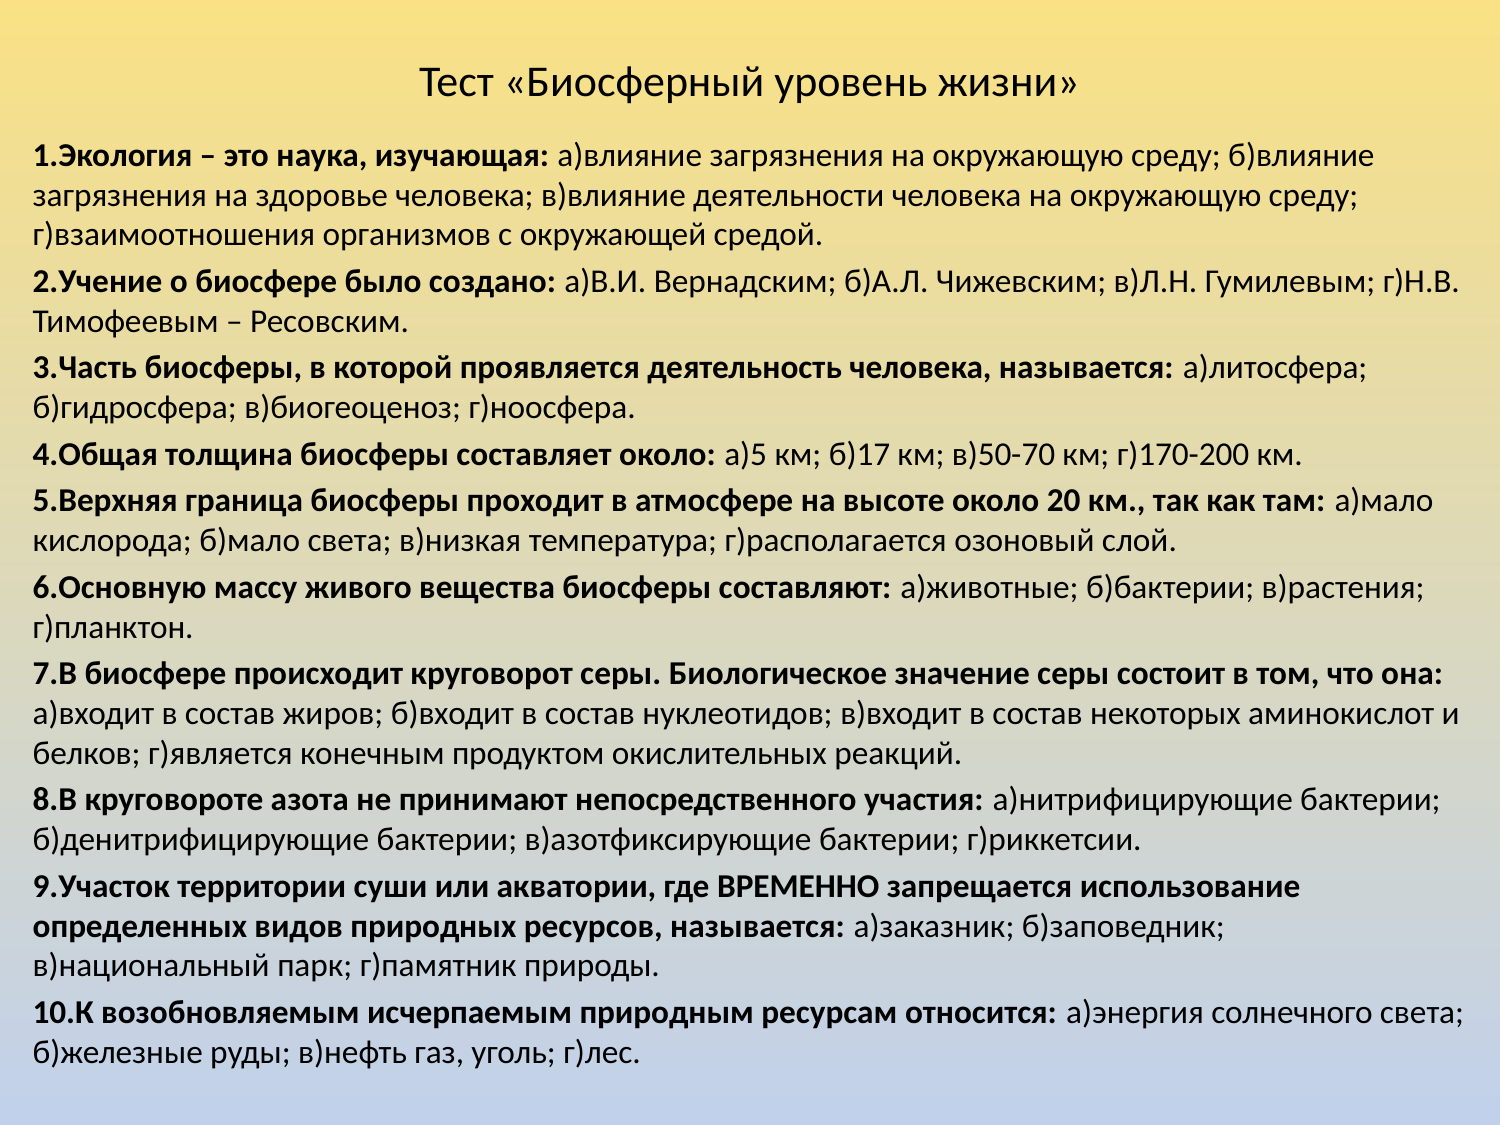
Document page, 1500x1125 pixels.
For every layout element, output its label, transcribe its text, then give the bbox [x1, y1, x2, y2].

title Тест «Биосферный уровень жизни» [75, 45, 1425, 114]
list 1.Экология – это наука, изучающая: а)влияние загрязнения на окружающую среду; б)влияние загрязнения на здоровье человека; в)влияние деятельности человека на окружающую среду; г)взаимоотношения организмов с окружающей средой. 2.Учение о биосфере было создано: а)В.И. Вернадским; б)А.Л. Чижевским; в)Л.Н. Гумилевым; г)Н.В. Тимофеевым – Ресовским. 3.Часть биосферы, в которой проявляется деятельность человека, называется: а)литосфера; б)гидросфера; в)биогеоценоз; г)ноосфера. 4.Общая толщина биосферы составляет около: а)5 км; б)17 км; в)50-70 км; г)170-200 км. 5.Верхняя граница биосферы проходит в атмосфере на высоте около 20 км., так как там: а)мало кислорода; б)мало света; в)низкая температура; г)располагается озоновый слой. 6.Основную массу живого вещества биосферы составляют: а)животные; б)бактерии; в)растения; г)планктон. 7.В биосфере происходит круговорот серы. Биологическое значение серы состоит в том, что она: а)входит в состав жиров; б)входит в состав нуклеотидов; в)входит в состав некоторых аминокислот и белков; г)является конечным продуктом окислительных реакций. 8.В круговороте азота не принимают непосредственного участия: а)нитрифицирующие бактерии; б)денитрифицирующие бактерии; в)азотфиксирующие бактерии; г)риккетсии. 9.Участок территории суши или акватории, где ВРЕМЕННО запрещается использование определенных видов природных ресурсов, называется: а)заказник; б)заповедник; в)национальный парк; г)памятник природы. 10.К возобновляемым исчерпаемым природным ресурсам относится: а)энергия солнечного света; б)железные руды; в)нефть газ, уголь; г)лес. [17, 125, 1483, 1106]
